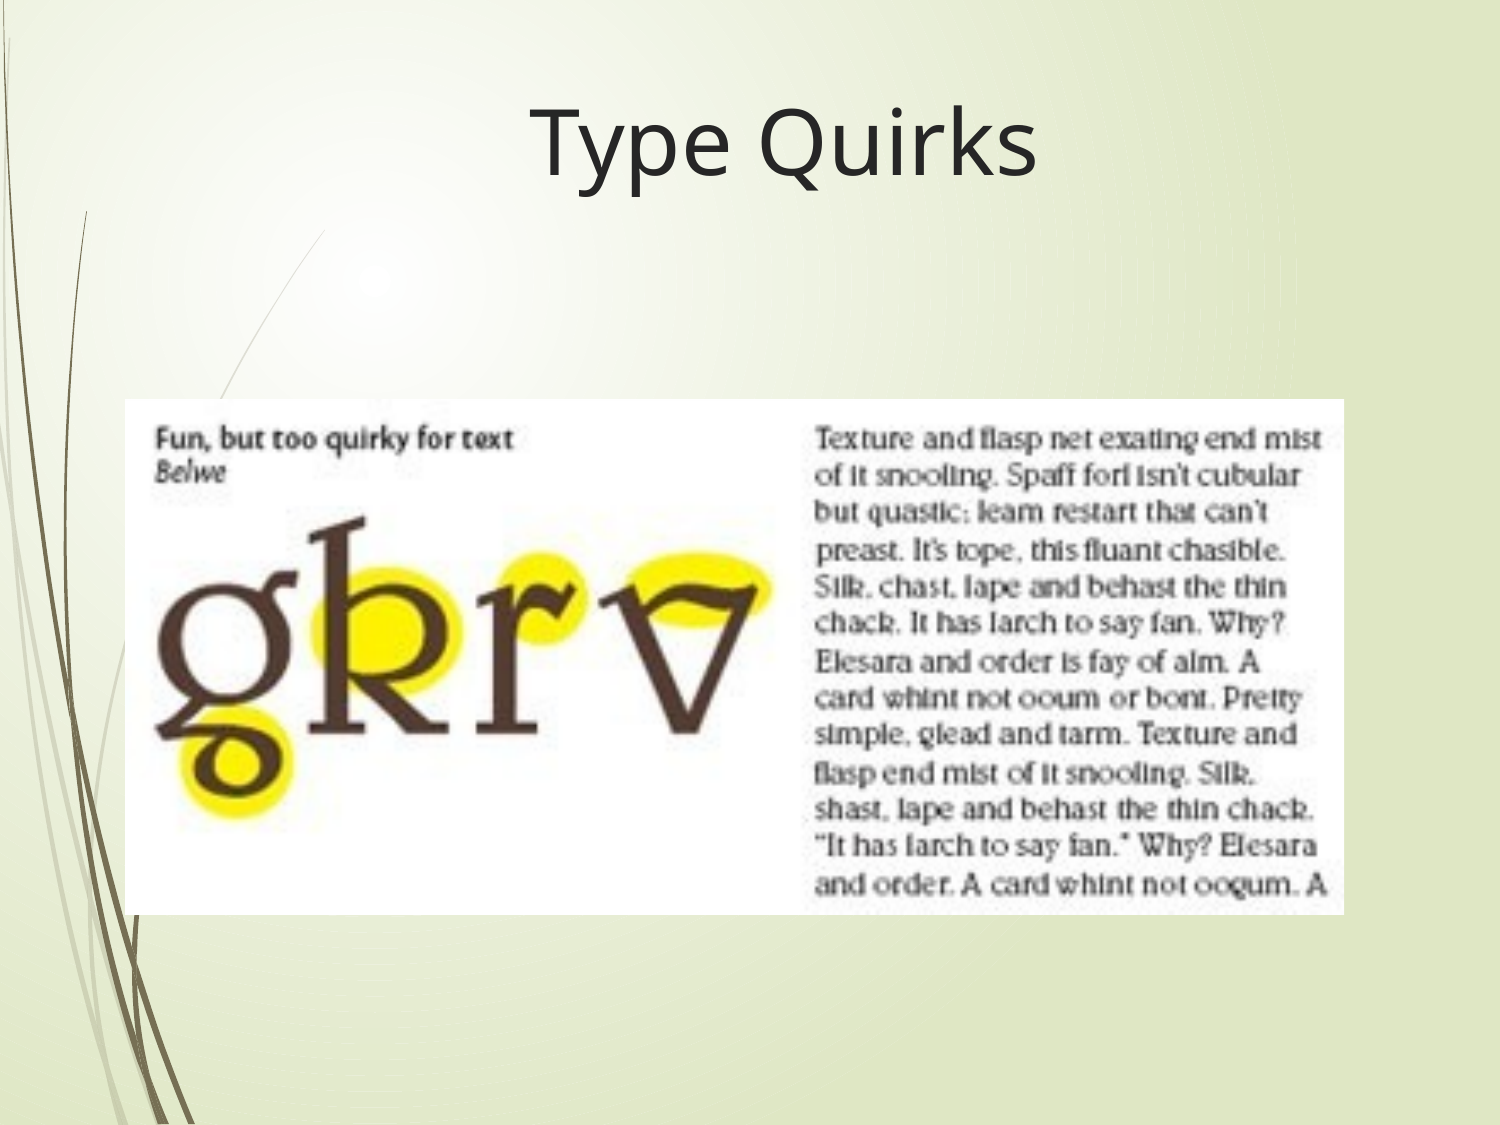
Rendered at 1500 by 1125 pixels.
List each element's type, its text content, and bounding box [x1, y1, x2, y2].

text_box [125, 399, 1345, 915]
title Type Quirks [527, 81, 1050, 272]
